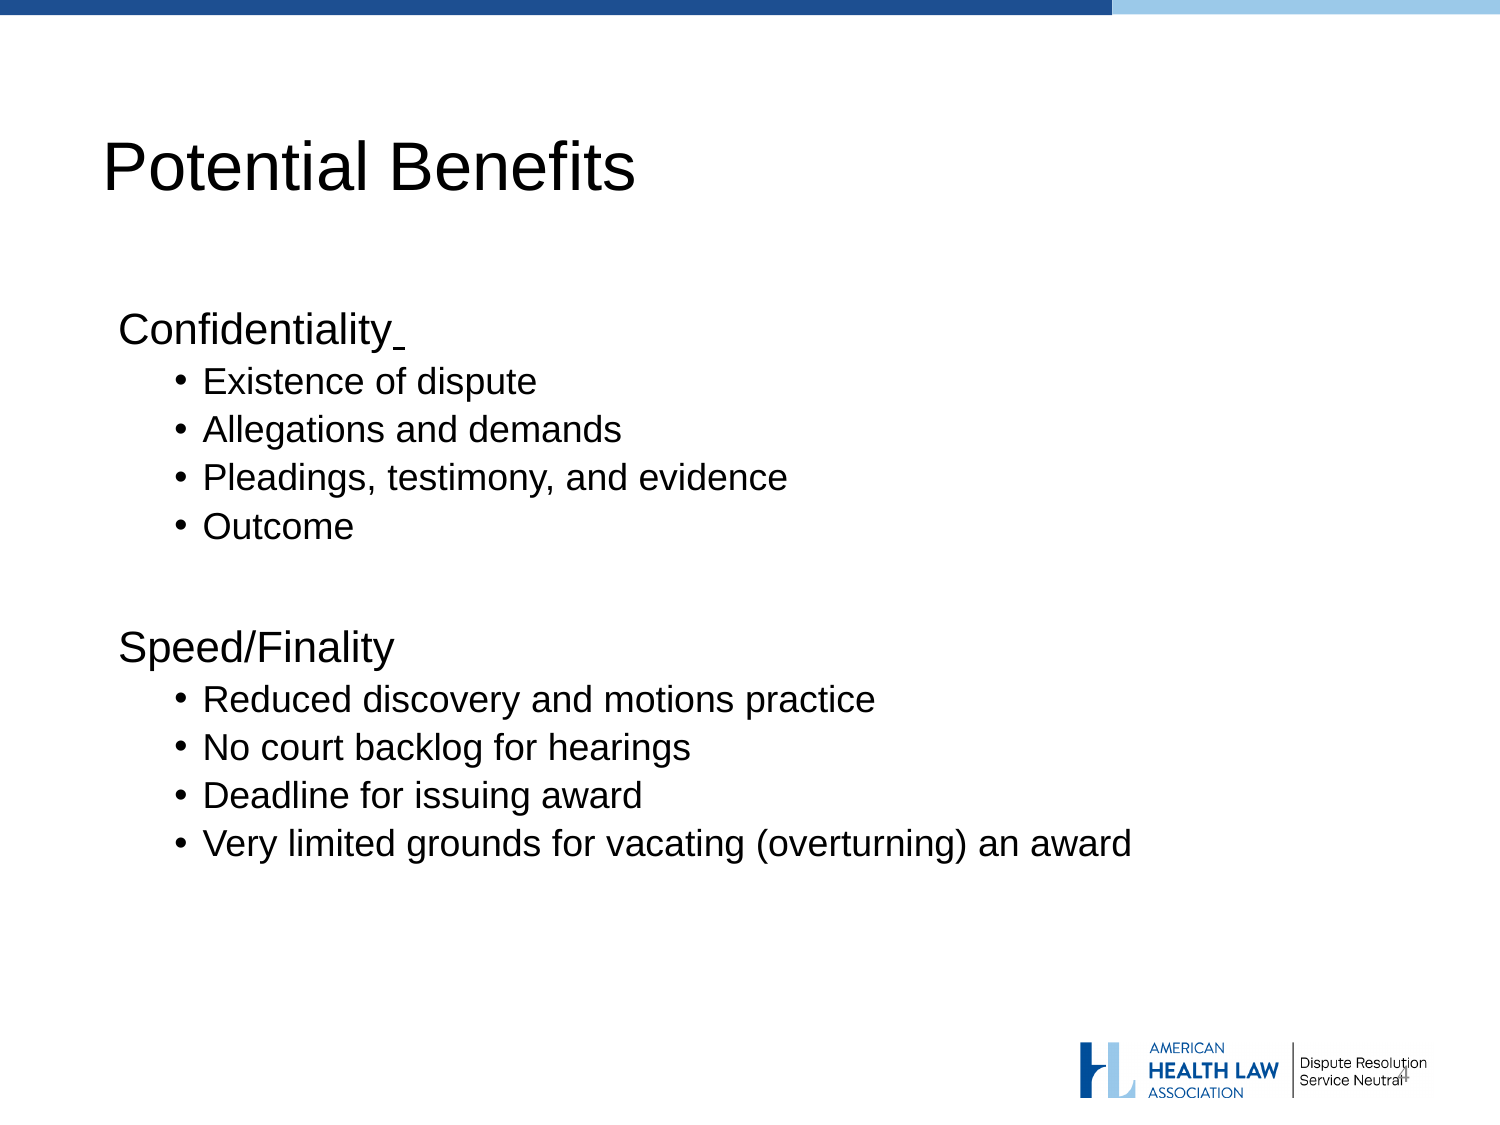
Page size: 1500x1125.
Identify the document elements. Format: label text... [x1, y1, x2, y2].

title Potential Benefits [87, 75, 1438, 263]
picture [1425, 1042, 1434, 1098]
slide_number 4 [1074, 1042, 1425, 1103]
list Confidentiality Existence of dispute Allegations and demands Pleadings, testimony, and evidence Outcome Speed/Finality Reduced discovery and motions practice No court backlog for hearings Deadline for issuing award Very limited grounds for vacating (overturning) an award [103, 299, 1397, 1014]
